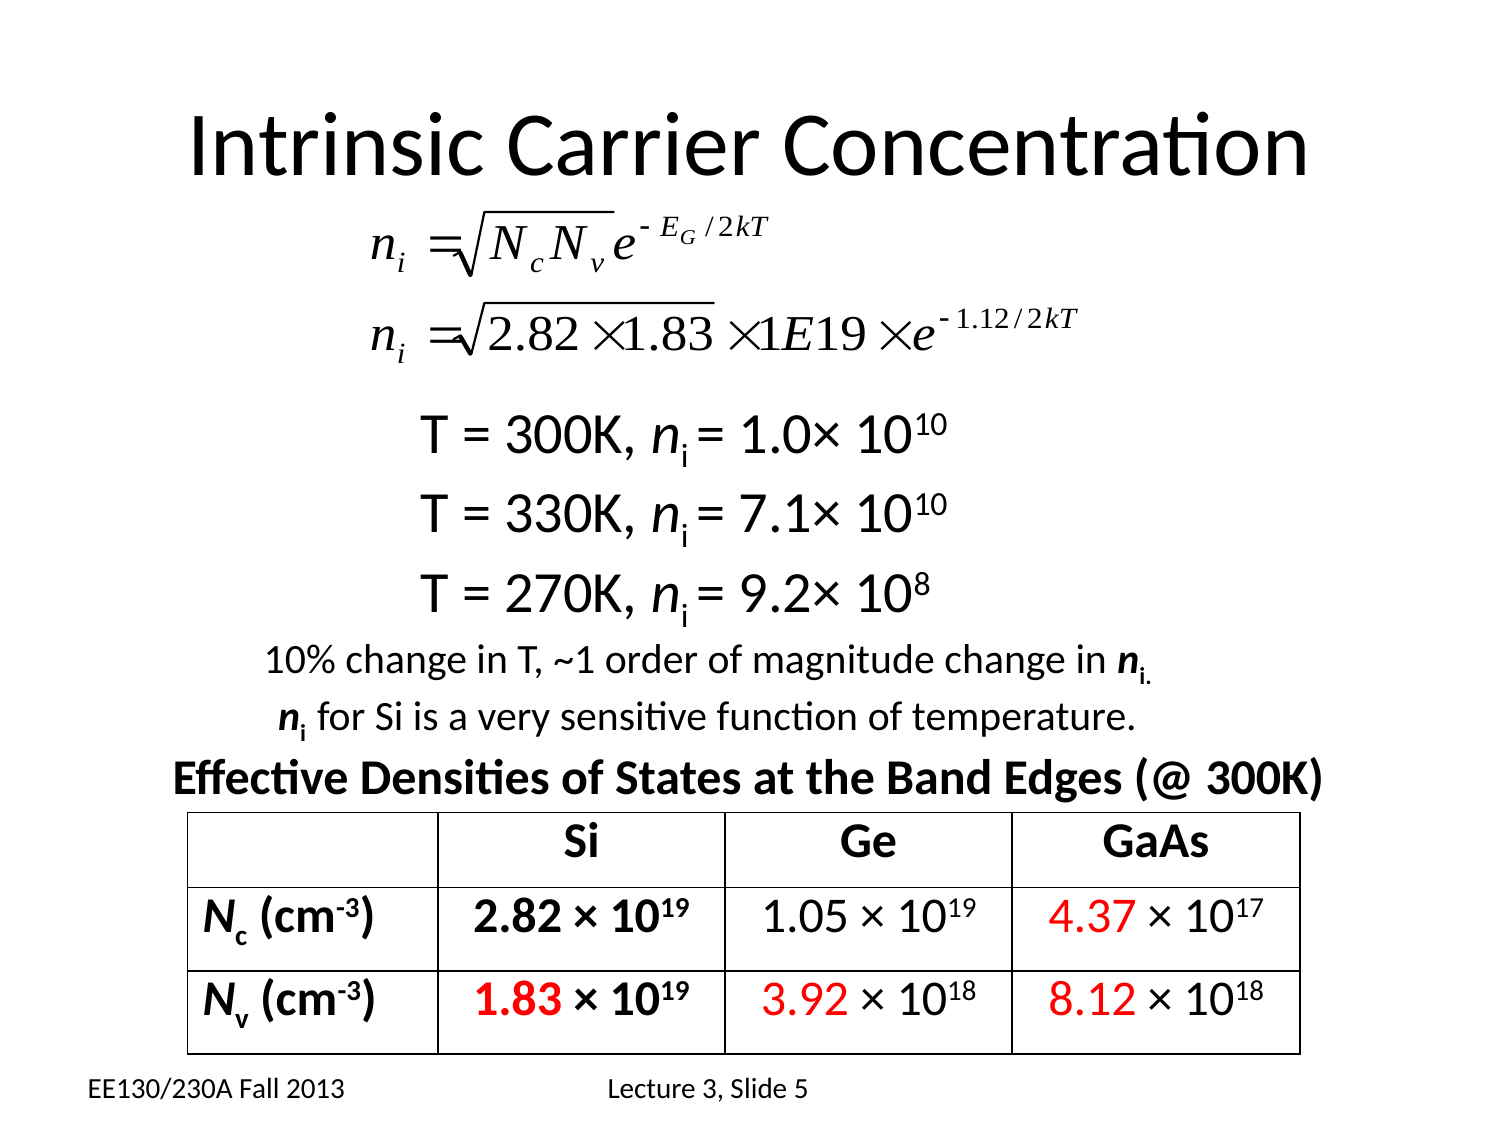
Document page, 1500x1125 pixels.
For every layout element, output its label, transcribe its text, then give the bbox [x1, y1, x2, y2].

text_box EE130/230A Fall 2013 [72, 1062, 361, 1113]
table_cell 1.05 × 1019 [726, 888, 1011, 970]
table_cell 4.37 × 1017 [1013, 888, 1299, 970]
table_header Si [439, 813, 724, 887]
table_header [188, 813, 437, 887]
table_cell 1.83 × 1019 [439, 972, 724, 1053]
text_box 10% change in T, ~1 order of magnitude change in ni. ni for Si is a very sensitive function of temperature. [157, 624, 1258, 754]
title Intrinsic Carrier Concentration [75, 45, 1425, 233]
text_box Lecture 3, Slide 5 [592, 1062, 932, 1113]
table_cell 8.12 × 1018 [1013, 972, 1299, 1053]
text_box Effective Densities of States at the Band Edges (@ 300K) [157, 737, 1340, 813]
table_cell Nc (cm-3) [188, 888, 437, 970]
table_header Ge [726, 813, 1011, 887]
table_cell Nv (cm-3) [188, 972, 437, 1053]
table_cell 2.82 × 1019 [439, 888, 724, 970]
text_box T = 300K, ni = 1.0× 1010 T = 330K, ni = 7.1× 1010 T = 270K, ni = 9.2× 108 [405, 460, 1010, 732]
table_cell 3.92 × 1018 [726, 972, 1011, 1053]
table_header GaAs [1013, 813, 1299, 887]
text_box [361, 199, 1117, 452]
